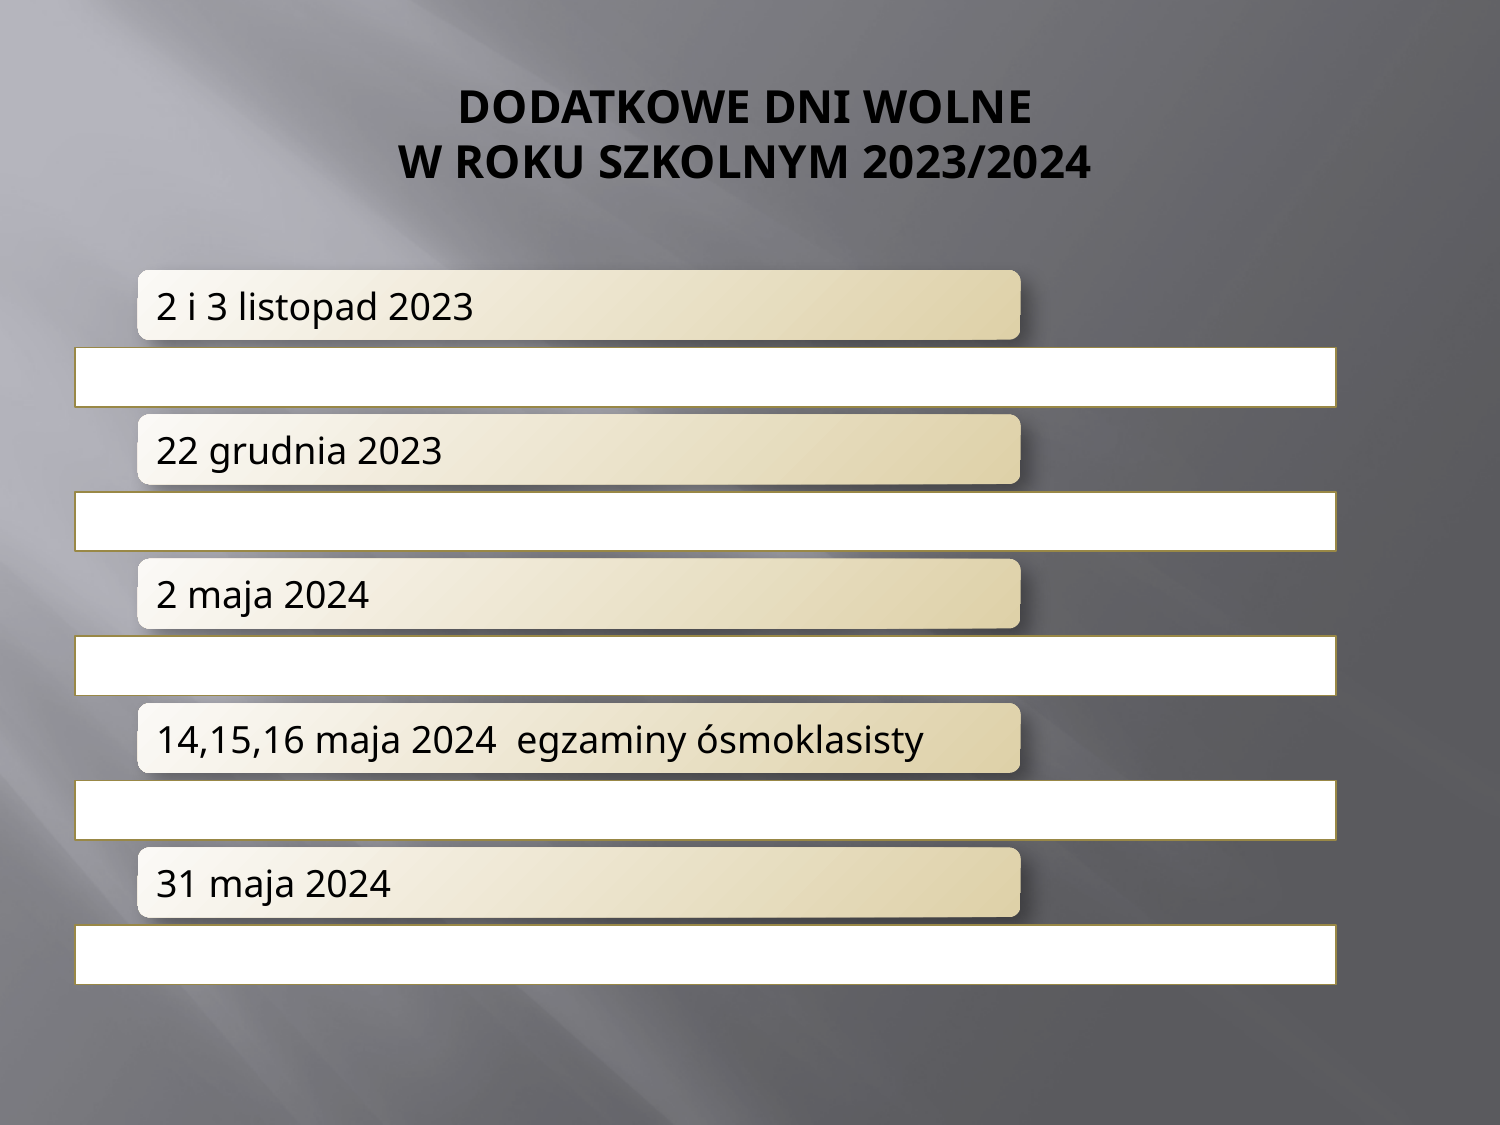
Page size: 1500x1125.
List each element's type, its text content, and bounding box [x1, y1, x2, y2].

title DODATKOWE DNI WOLNE W ROKU SZKOLNYM 2023/2024 [70, 70, 1421, 258]
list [74, 262, 1337, 985]
